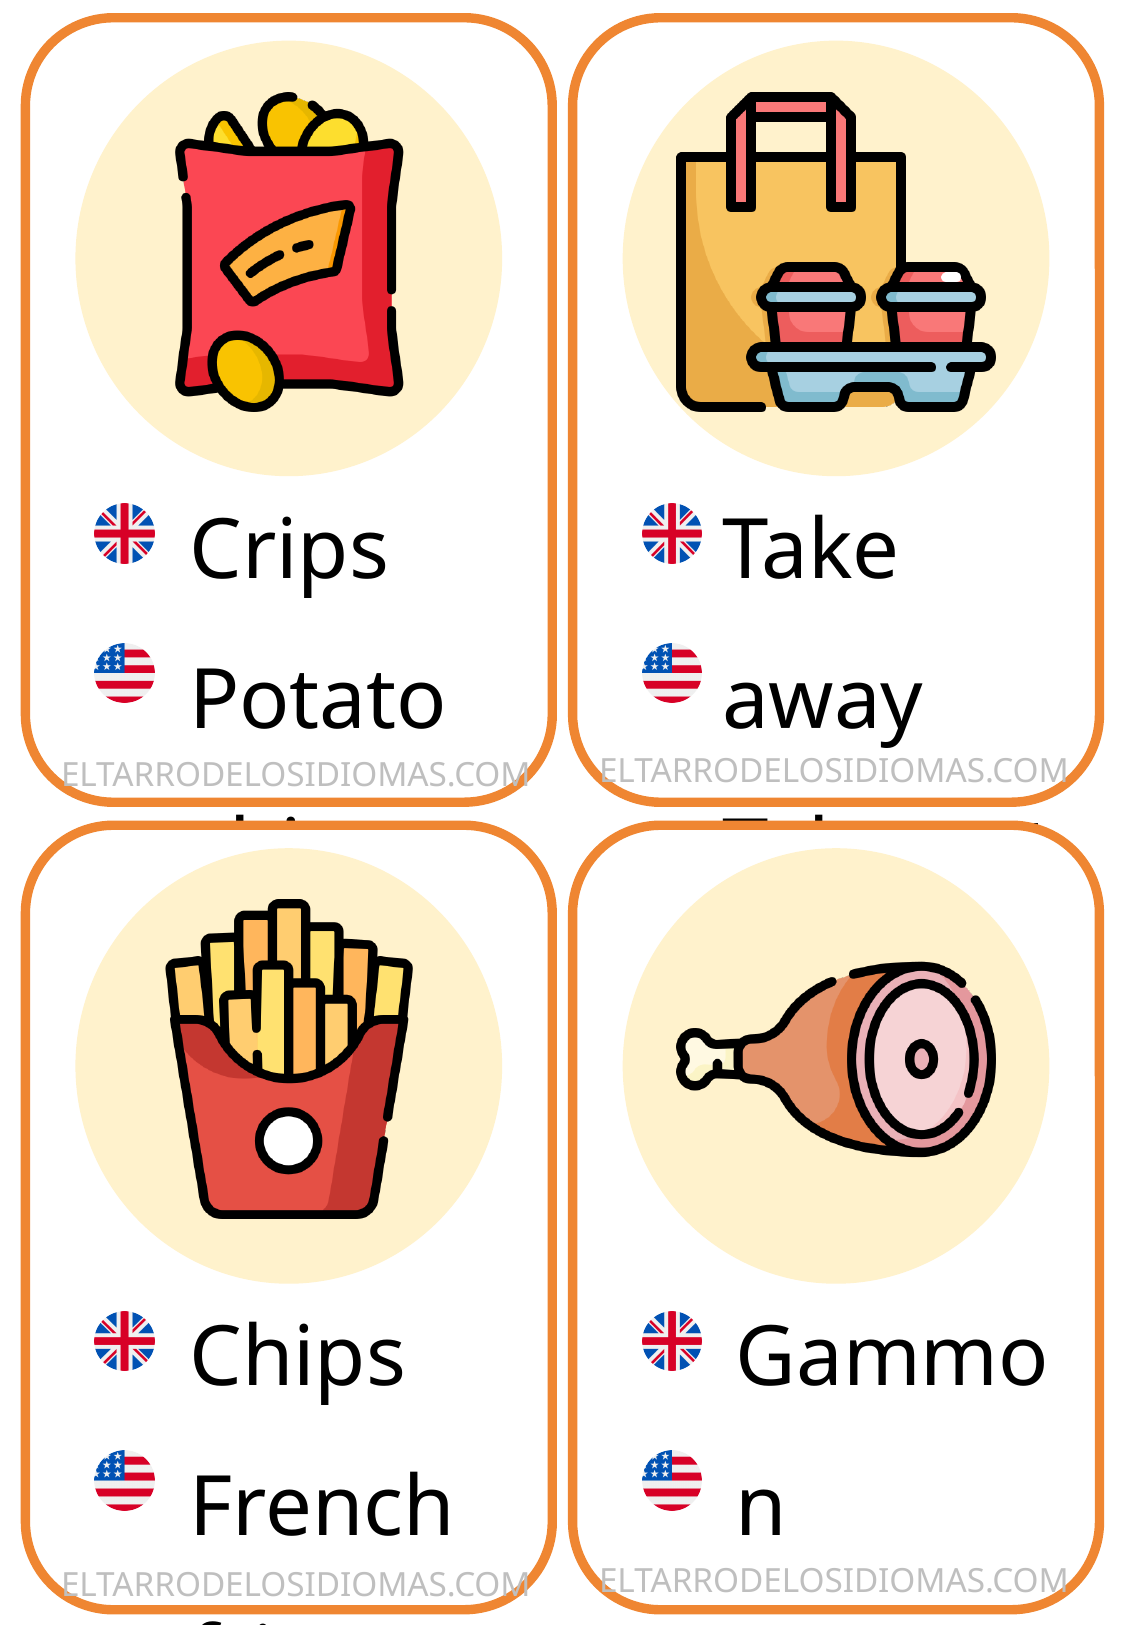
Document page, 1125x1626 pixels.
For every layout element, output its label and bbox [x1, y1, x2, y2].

text_box [25, 825, 558, 1610]
text_box [25, 17, 558, 803]
text_box [572, 17, 1106, 803]
text_box [572, 825, 1106, 1610]
